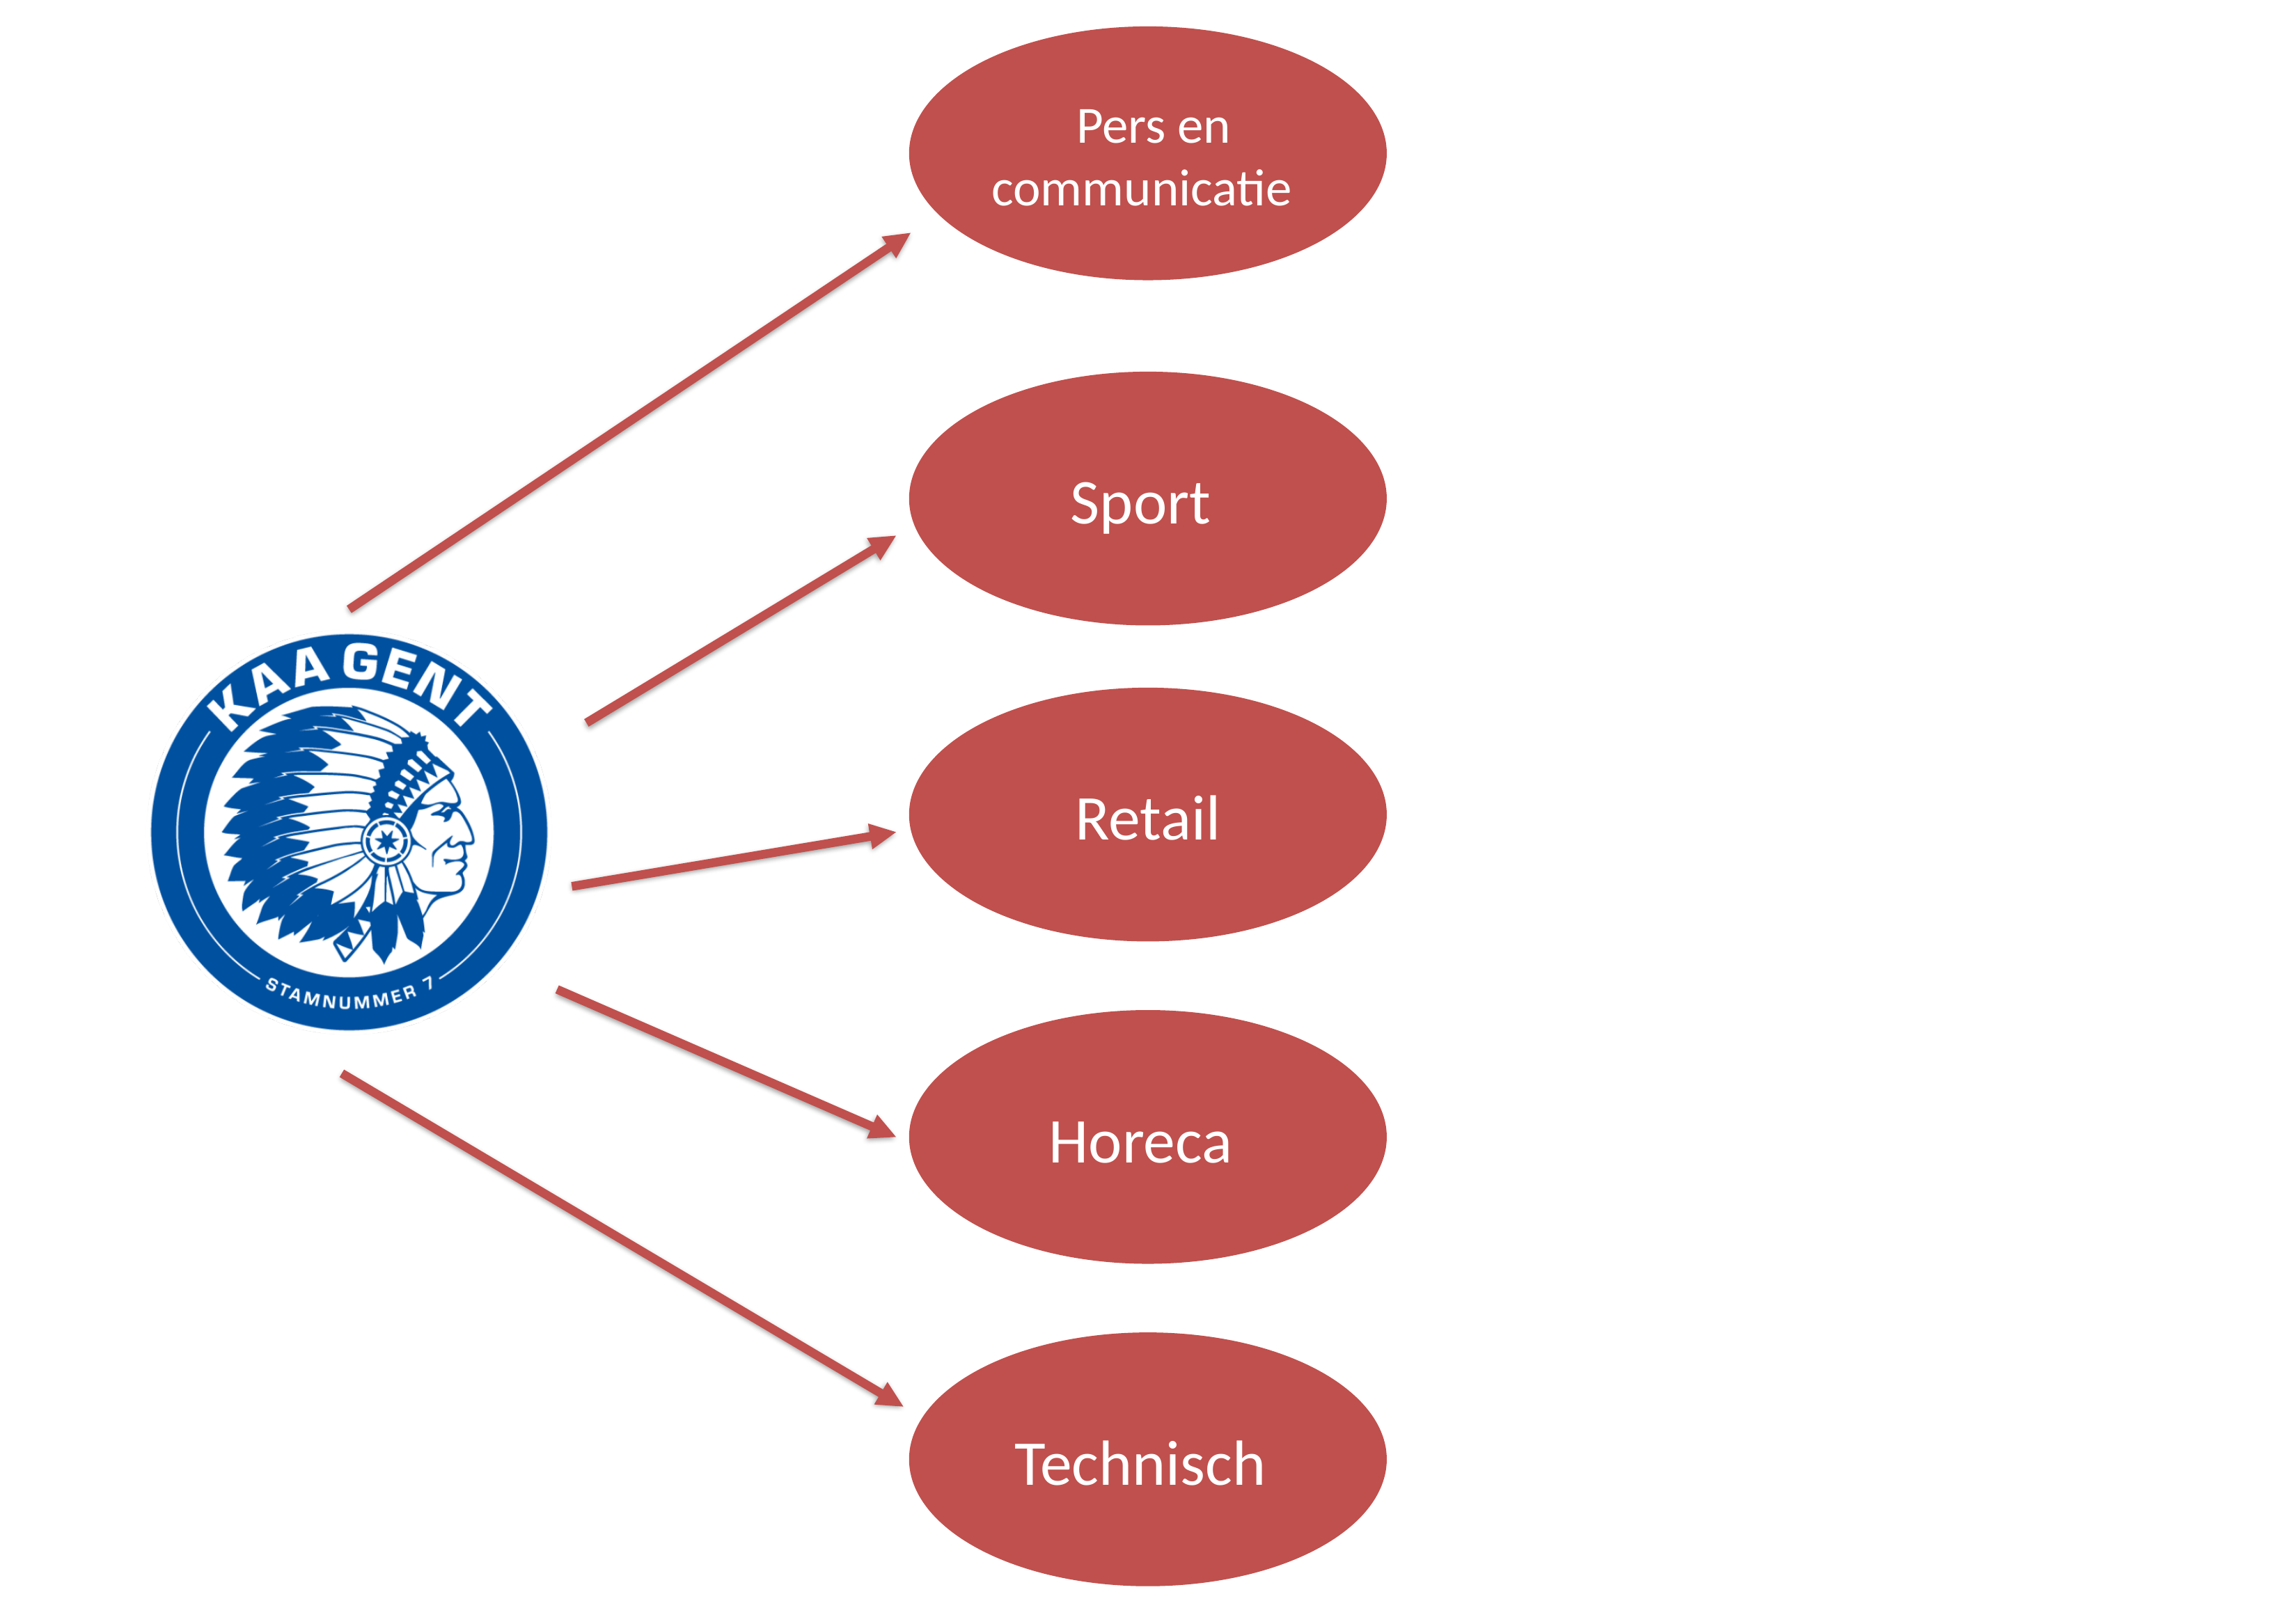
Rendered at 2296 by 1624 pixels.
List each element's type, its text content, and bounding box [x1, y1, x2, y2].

picture [126, 609, 572, 1055]
text_box Technisch [909, 1332, 1387, 1586]
text_box Pers en communicatie [909, 26, 1387, 281]
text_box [341, 1073, 904, 1407]
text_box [349, 232, 911, 610]
text_box Horeca [909, 1010, 1387, 1264]
text_box Sport [913, 371, 1387, 626]
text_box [572, 832, 897, 887]
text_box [556, 989, 897, 1072]
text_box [586, 535, 897, 723]
text_box Retail [909, 687, 1387, 942]
